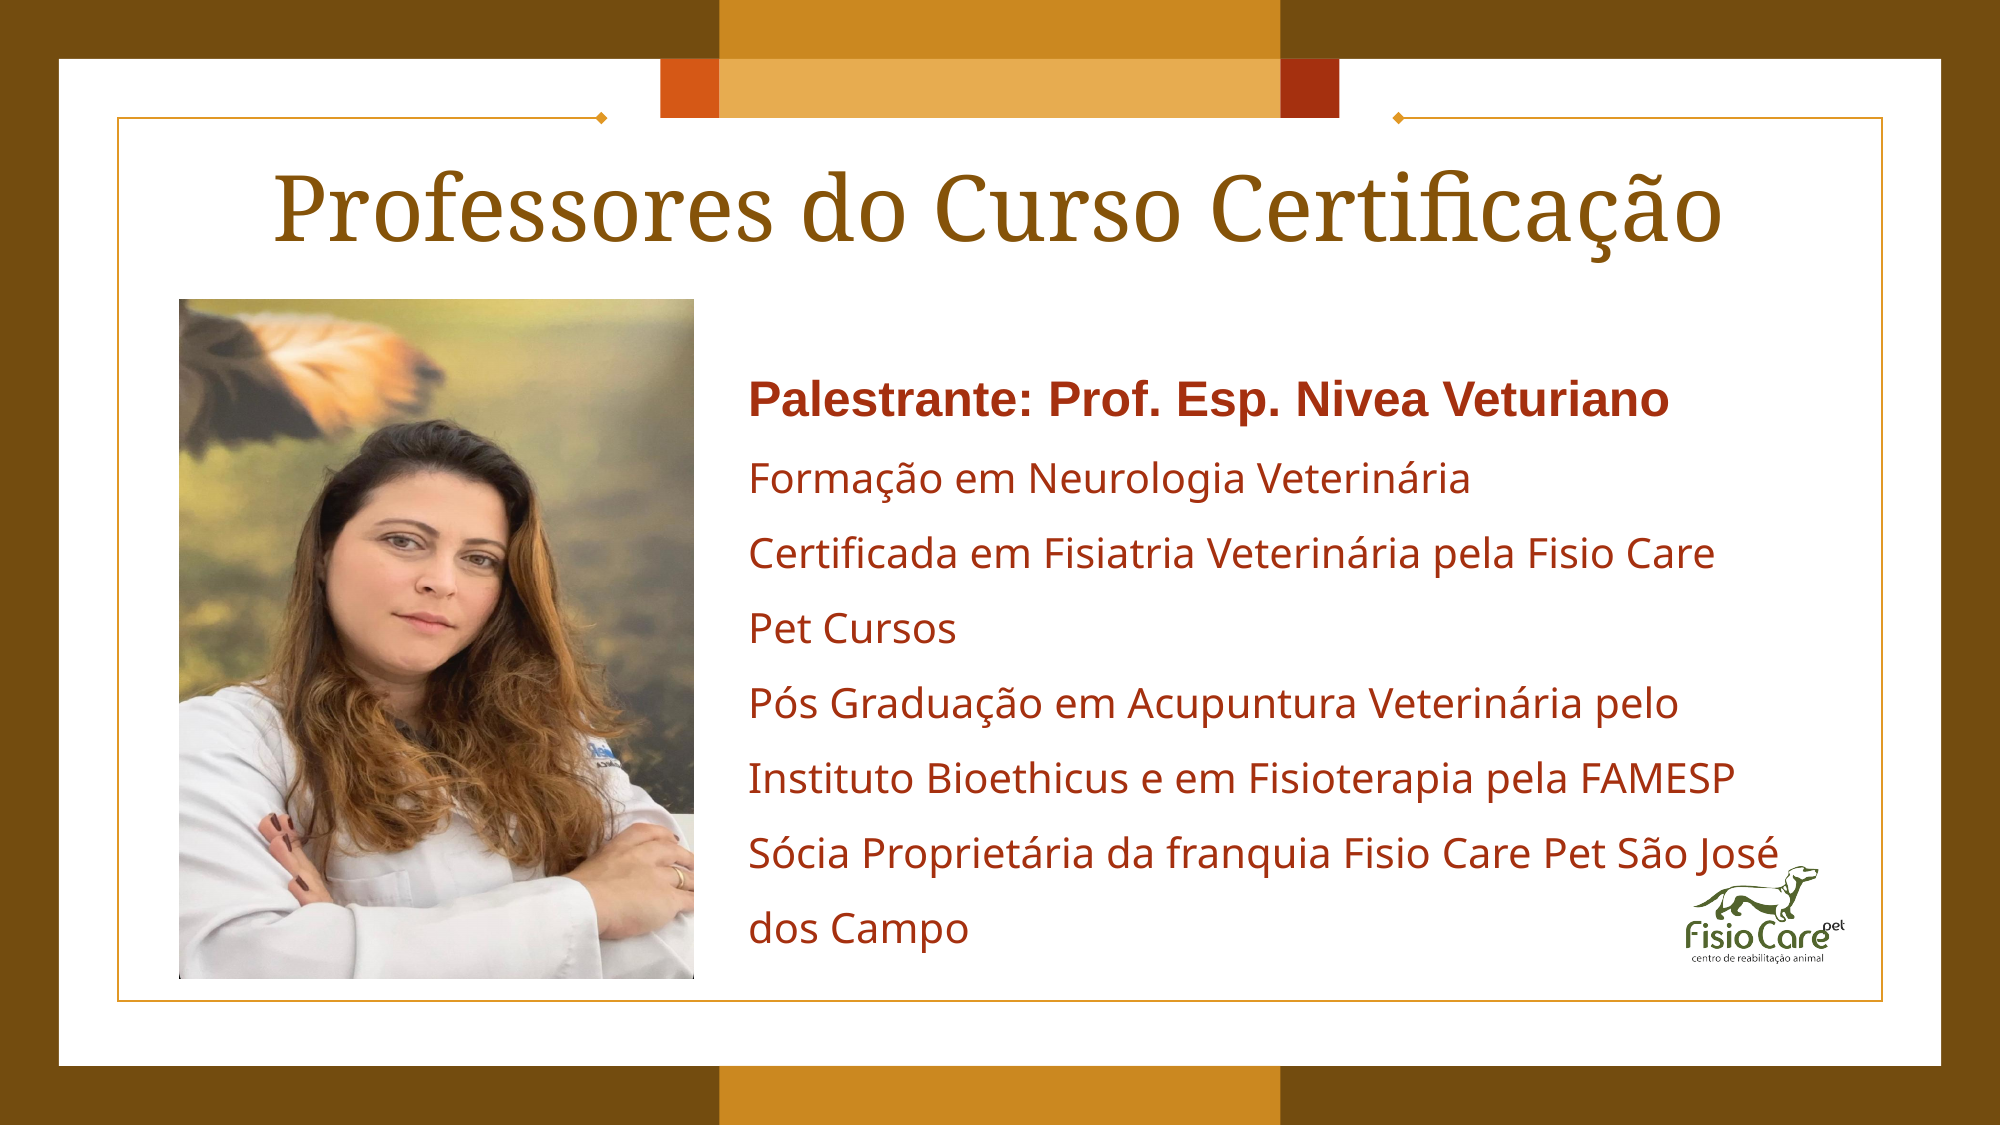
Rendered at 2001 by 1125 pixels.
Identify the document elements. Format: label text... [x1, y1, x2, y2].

text_box Palestrante: Prof. Esp. Nivea Veturiano Formação em Neurologia Veterinária Certificada em Fisiatria Veterinária pela Fisio Care Pet Cursos Pós Graduação em Acupuntura Veterinária pelo Instituto Bioethicus e em Fisioterapia pela FAMESP Sócia Proprietária da franquia Fisio Care Pet São José dos Campo [733, 329, 1800, 1125]
picture [1601, 749, 1929, 1077]
title Professores do Curso Certificação [137, 146, 1863, 277]
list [178, 299, 694, 979]
